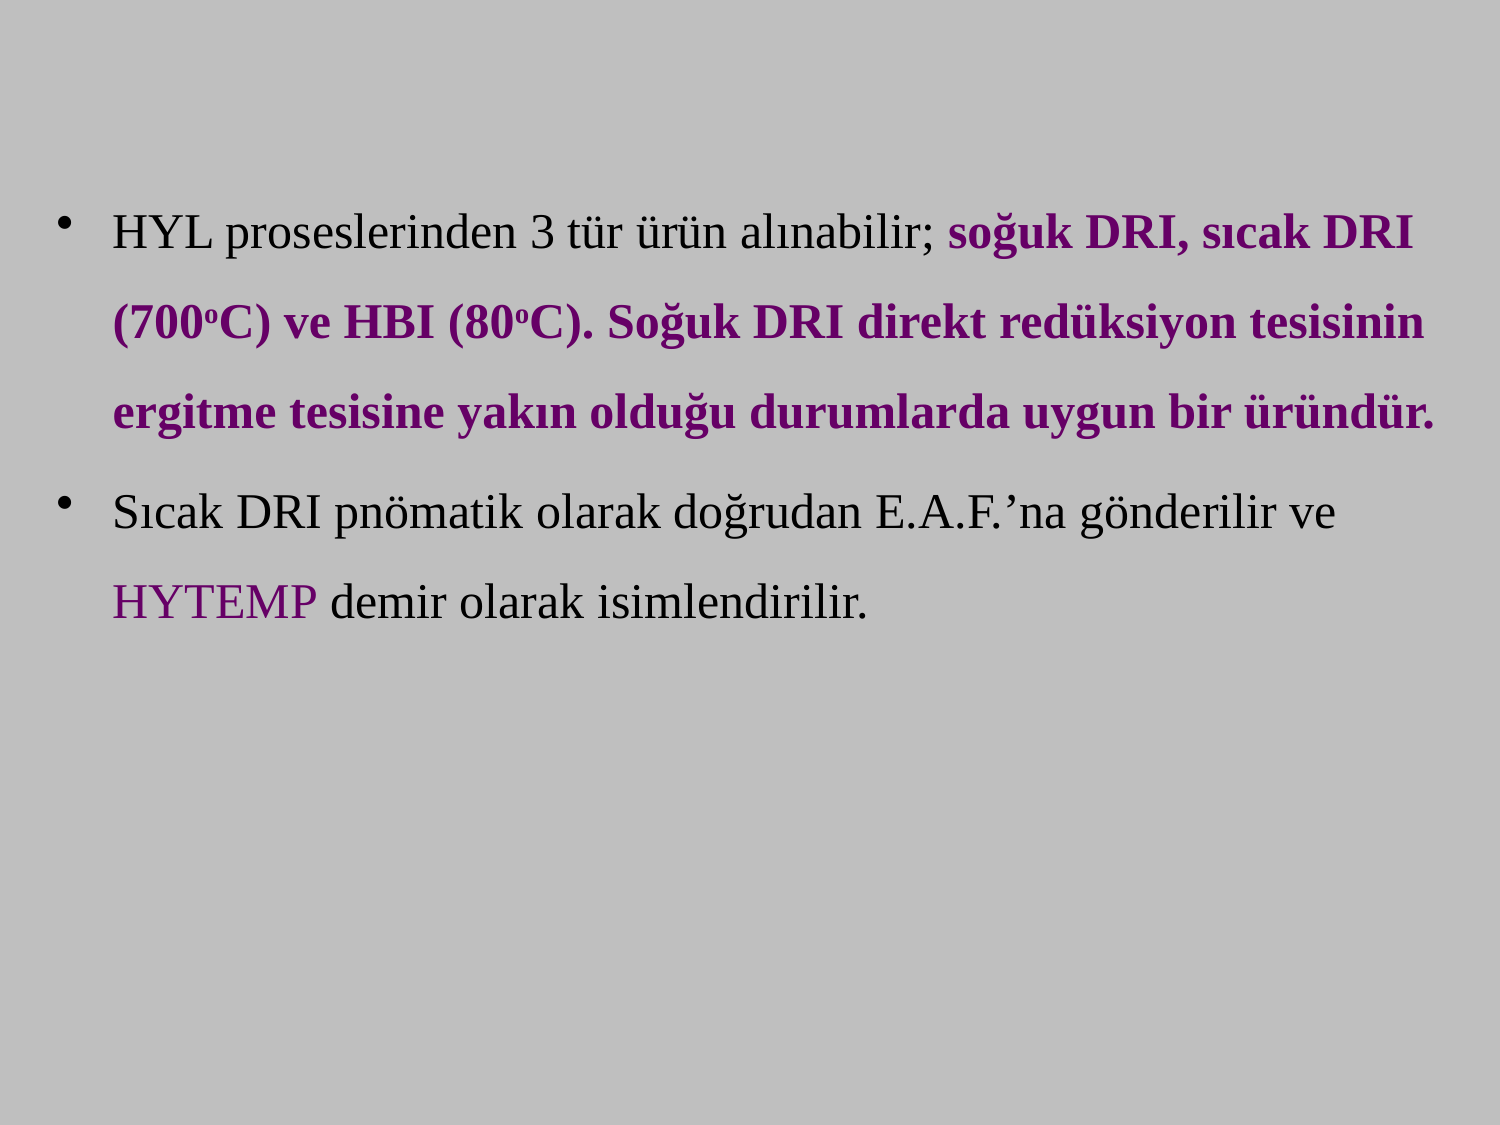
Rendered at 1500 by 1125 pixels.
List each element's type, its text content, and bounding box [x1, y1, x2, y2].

list HYL proseslerinden 3 tür ürün alınabilir; soğuk DRI, sıcak DRI (700oC) ve HBI (80oC). Soğuk DRI direkt redüksiyon tesisinin ergitme tesisine yakın olduğu durumlarda uygun bir üründür. Sıcak DRI pnömatik olarak doğrudan E.A.F.’na gönderilir ve HYTEMP demir olarak isimlendirilir. [41, 160, 1471, 1047]
